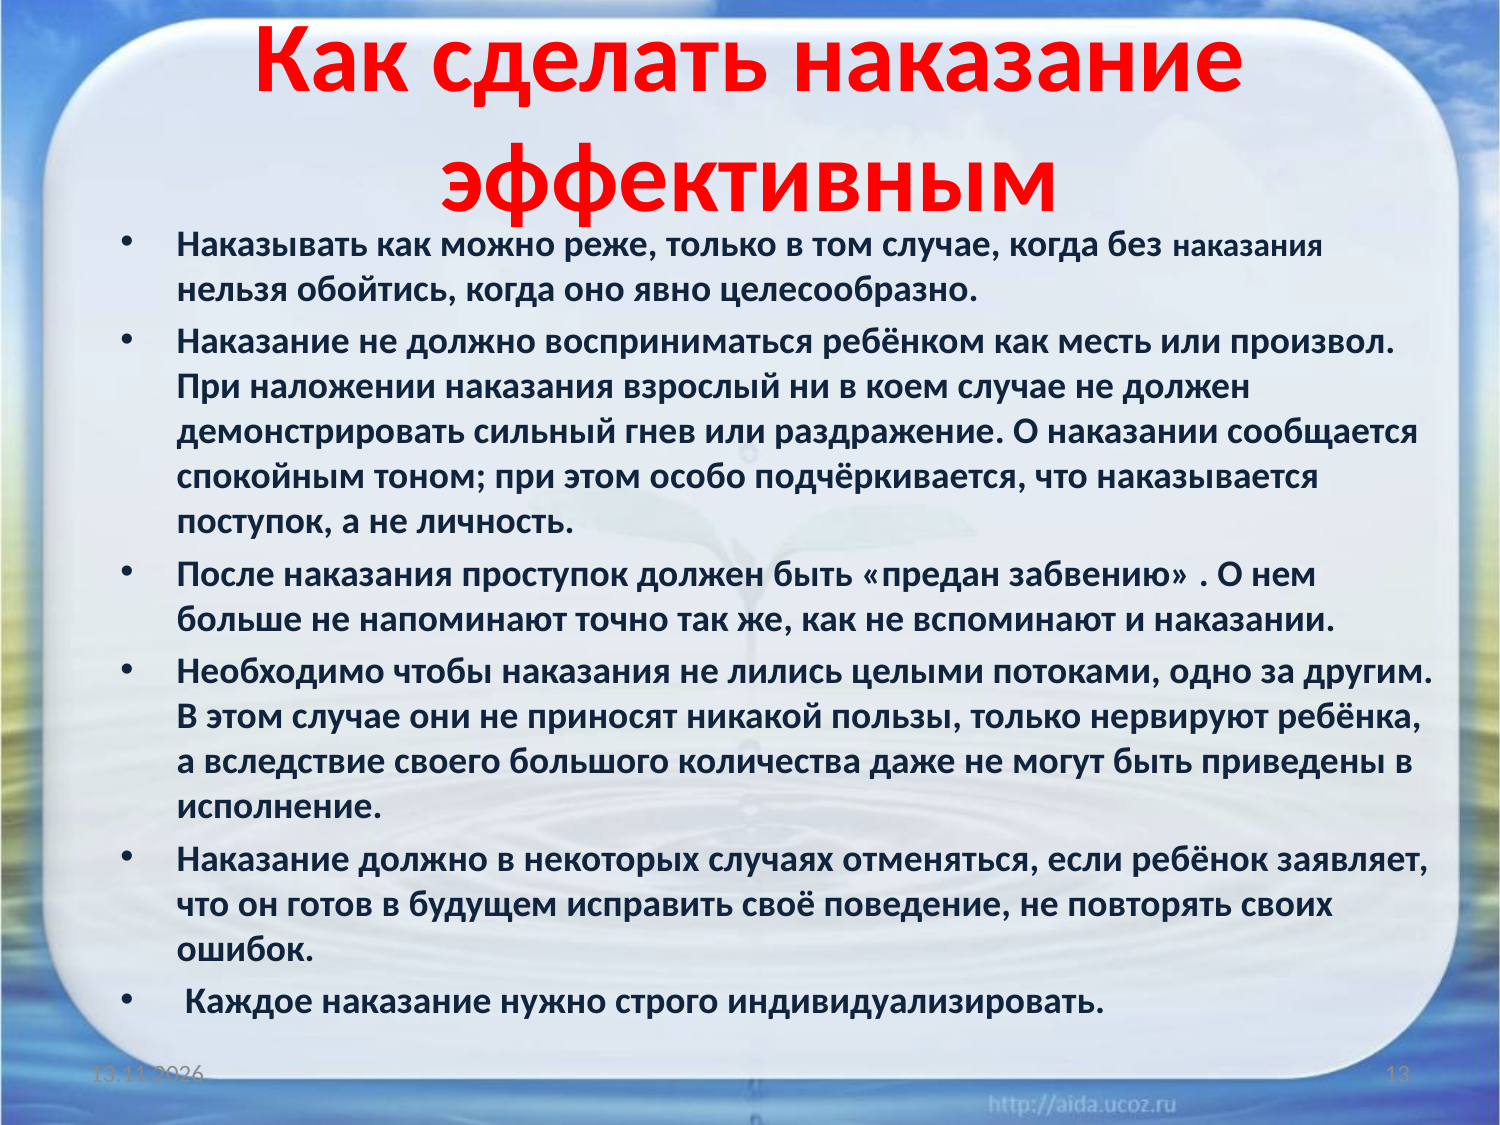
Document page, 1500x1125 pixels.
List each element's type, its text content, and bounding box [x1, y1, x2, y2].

list Наказывать как можно реже, только в том случае, когда без наказания нельзя обойтись, когда оно явно целесообразно. Наказание не должно восприниматься ребёнком как месть или произвол. При наложении наказания взрослый ни в коем случае не должен демонстрировать сильный гнев или раздражение. О наказании сообщается спокойным тоном; при этом особо подчёркивается, что наказывается поступок, а не личность. После наказания проступок должен быть «предан забвению» . О нем больше не напоминают точно так же, как не вспоминают и наказании. Необходимо чтобы наказания не лились целыми потоками, одно за другим. В этом случае они не приносят никакой пользы, только нервируют ребёнка, а вследствие своего большого количества даже не могут быть приведены в исполнение. Наказание должно в некоторых случаях отменяться, если ребёнок заявляет, что он готов в будущем исправить своё поведение, не повторять своих ошибок. Каждое наказание нужно строго индивидуализировать. [105, 210, 1456, 1024]
title Как сделать наказание эффективным [74, 0, 1426, 223]
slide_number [75, 1042, 425, 1103]
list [0, 0, 1500, 1125]
slide_number 13 [1074, 1042, 1425, 1103]
